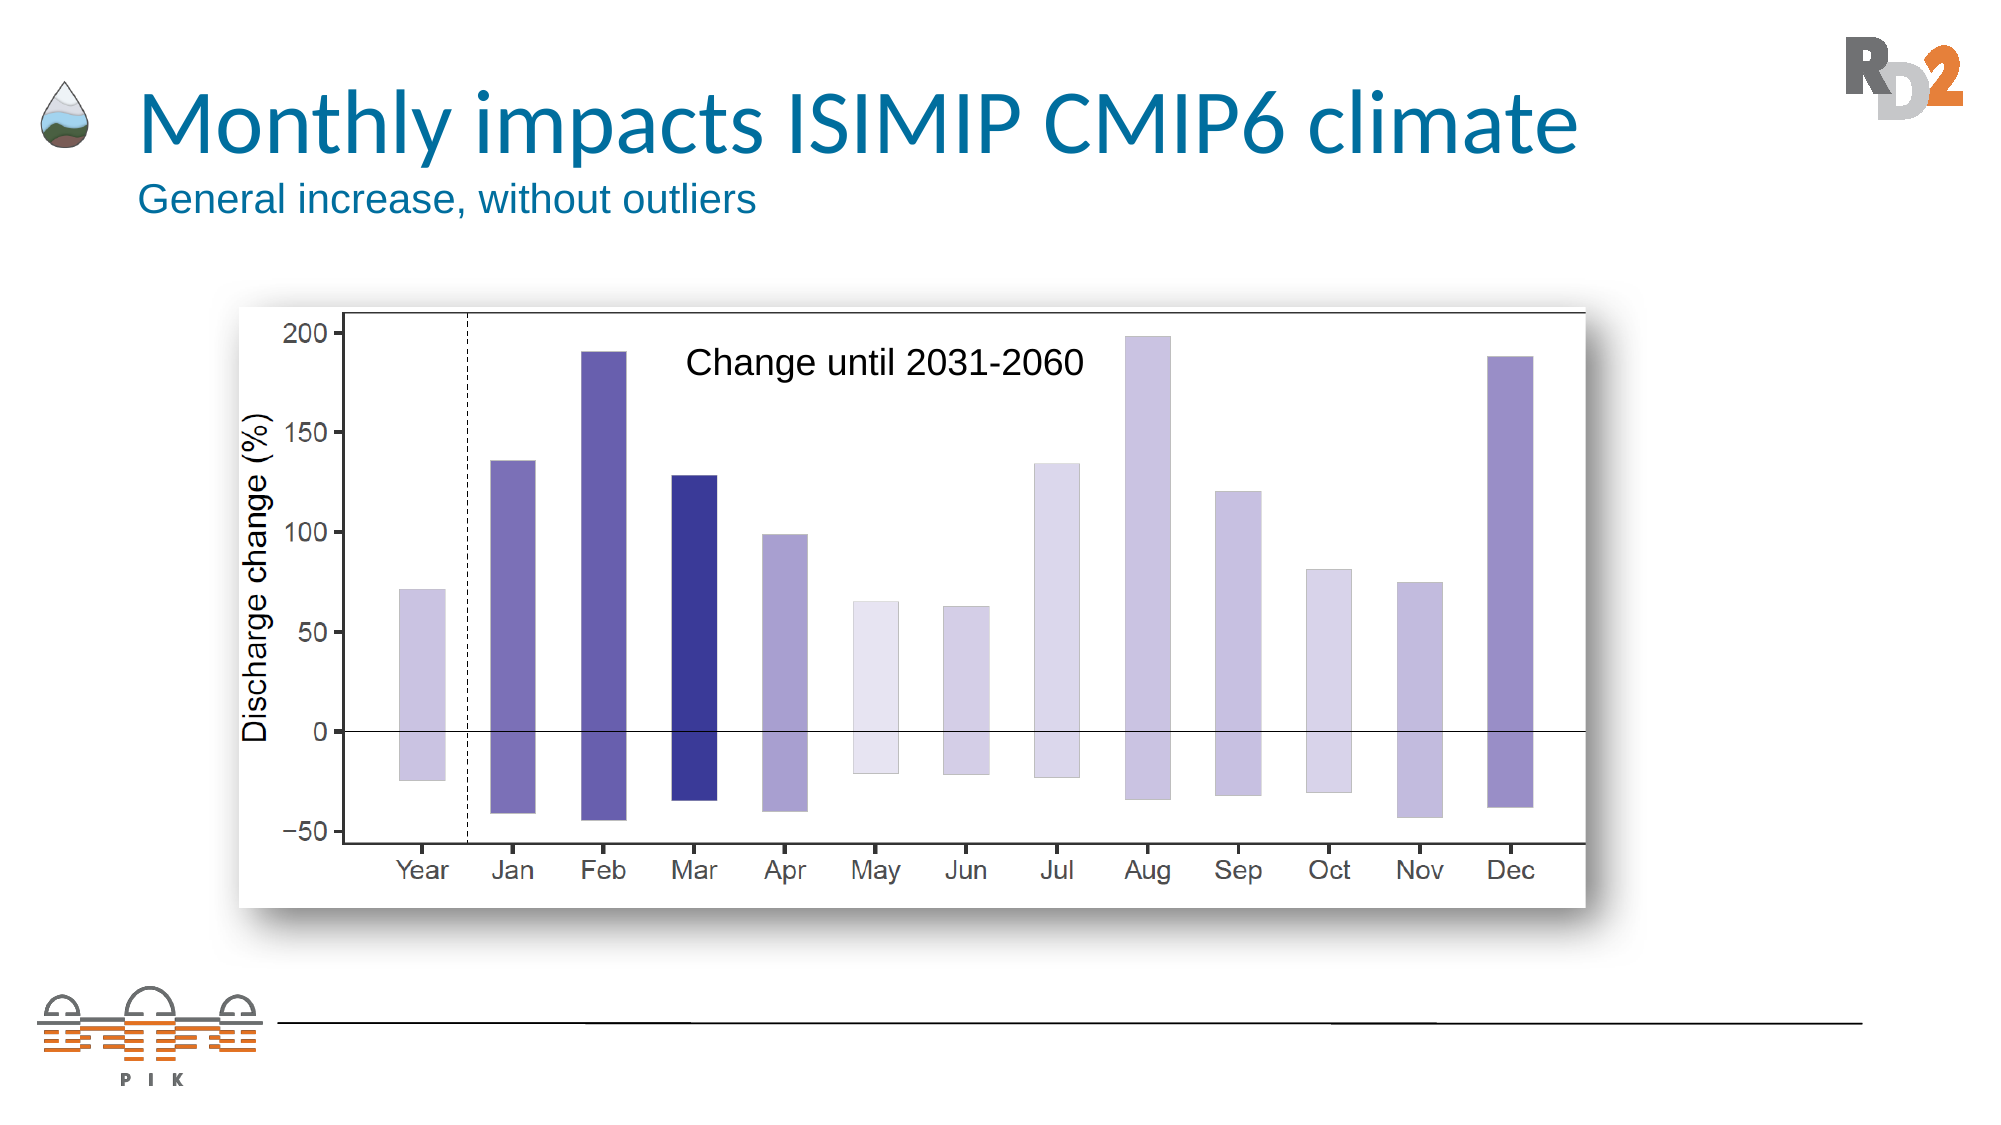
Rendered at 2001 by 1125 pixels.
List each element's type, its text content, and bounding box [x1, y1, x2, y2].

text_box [238, 307, 1586, 909]
list General increase, without outliers [137, 177, 1863, 240]
title Monthly impacts ISIMIP CMIP6 climate [137, 59, 1863, 177]
picture [37, 986, 263, 1086]
picture [37, 78, 91, 154]
